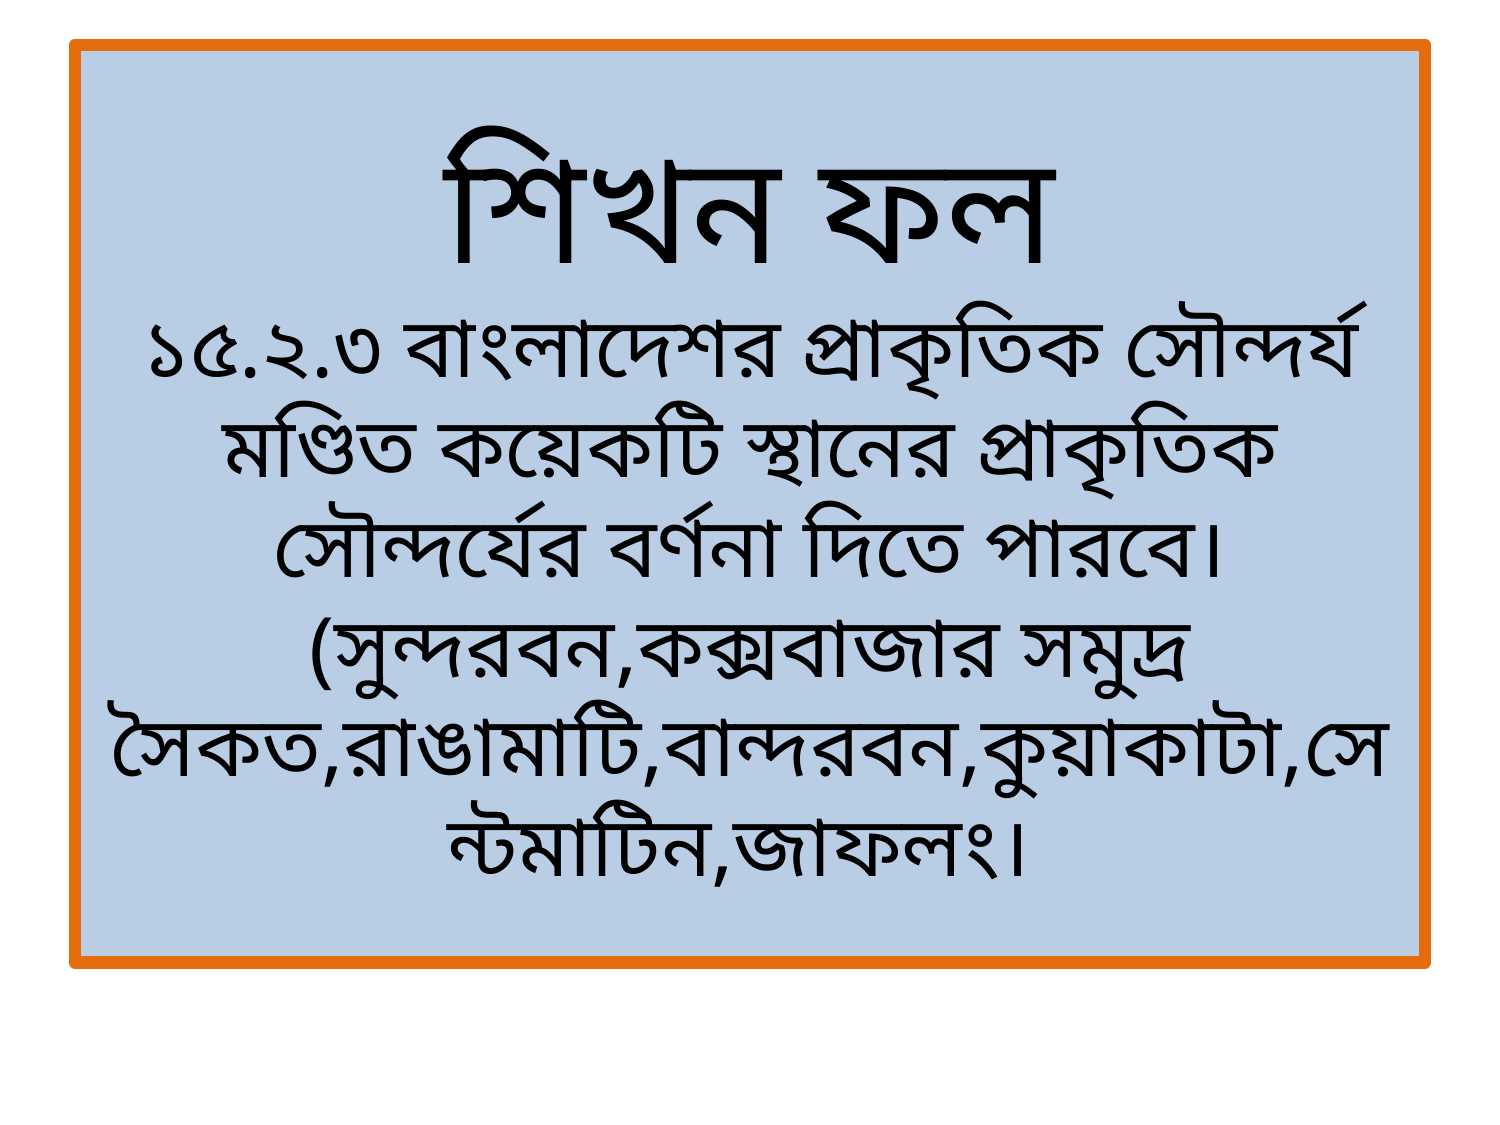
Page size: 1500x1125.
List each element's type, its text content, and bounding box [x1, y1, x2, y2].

title শিখন ফল ১৫.২.৩ বাংলাদেশর প্রাকৃতিক সৌন্দর্য মণ্ডিত কয়েকটি স্থানের প্রাকৃতিক সৌন্দর্যের বর্ণনা দিতে পারবে। (সুন্দরবন,কক্সবাজার সমুদ্র সৈকত,রাঙামাটি,বান্দরবন,কুয়াকাটা,সেন্টমাটিন,জাফলং। [75, 45, 1425, 963]
